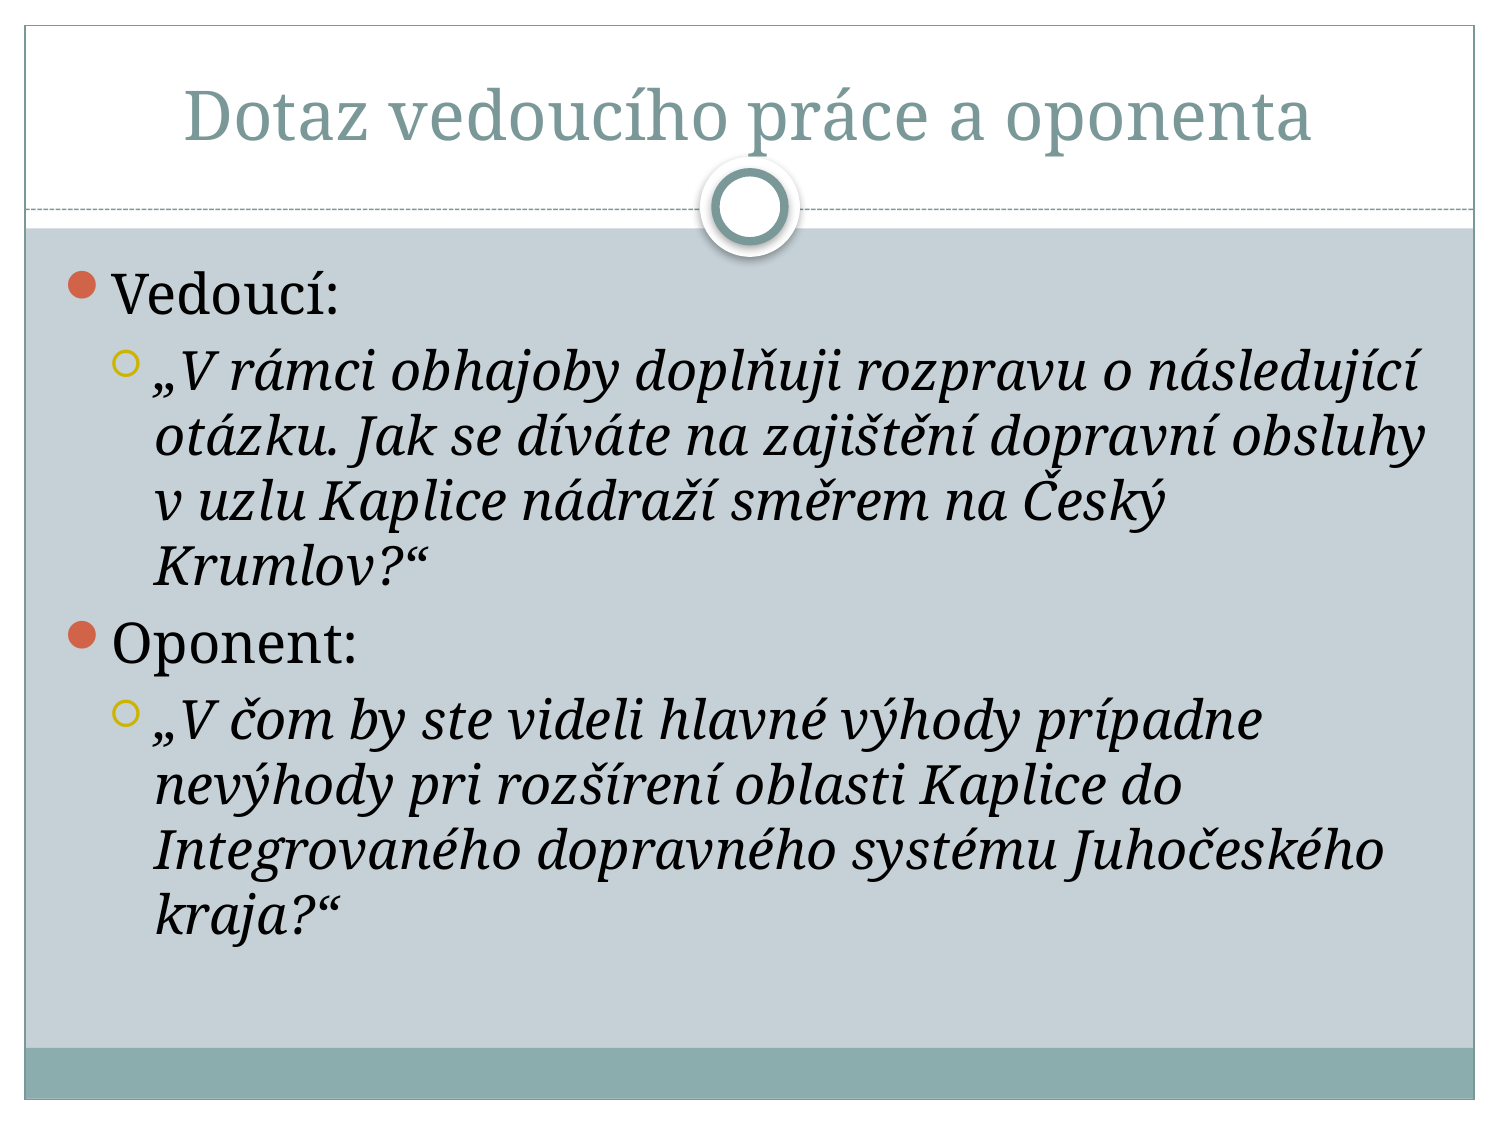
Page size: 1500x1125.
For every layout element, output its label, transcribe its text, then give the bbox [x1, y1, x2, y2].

list Vedoucí: „V rámci obhajoby doplňuji rozpravu o následující otázku. Jak se díváte na zajištění dopravní obsluhy v uzlu Kaplice nádraží směrem na Český Krumlov?“ Oponent: „V čom by ste videli hlavné výhody prípadne nevýhody pri rozšírení oblasti Kaplice do Integrovaného dopravného systému Juhočeského kraja?“ [49, 250, 1445, 1001]
title Dotaz vedoucího práce a oponenta [49, 37, 1450, 162]
